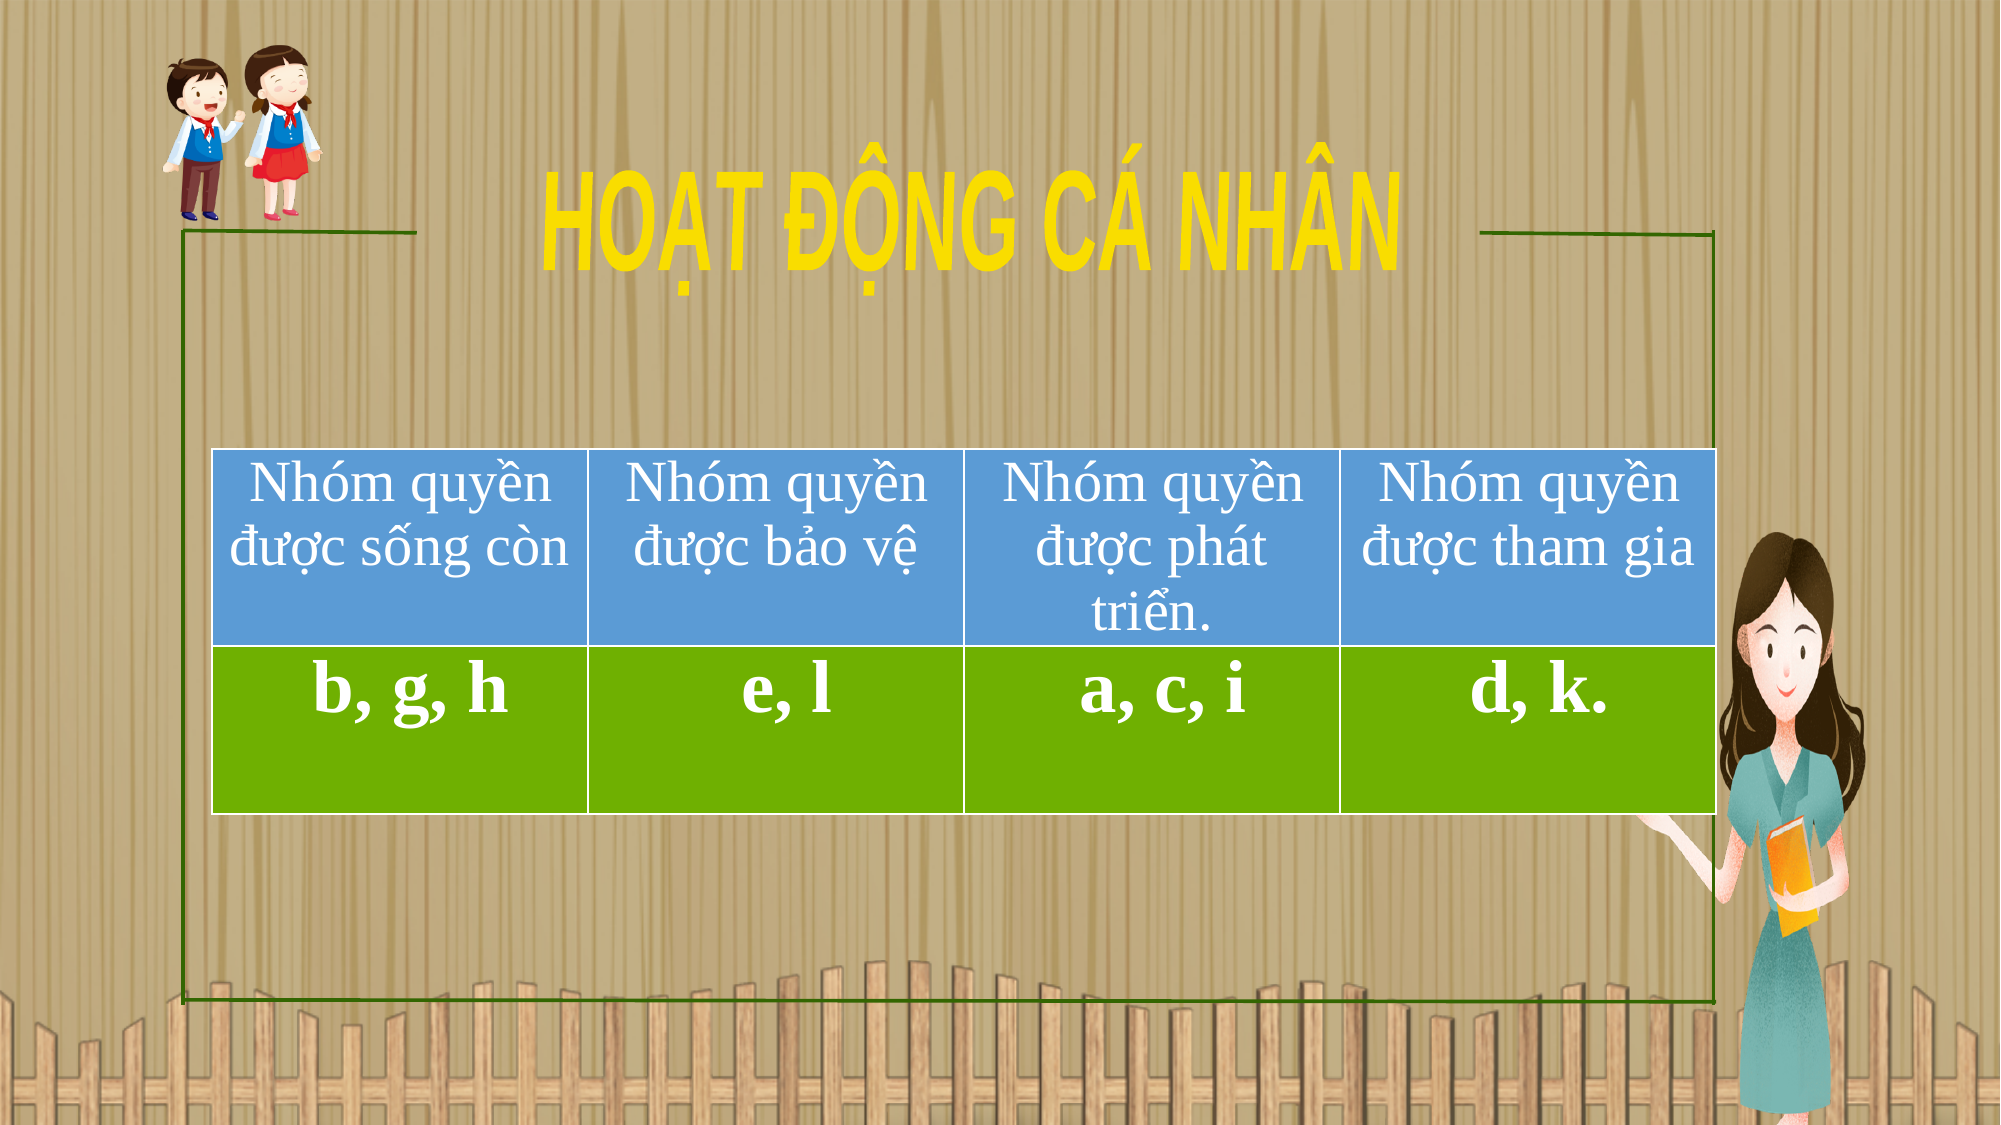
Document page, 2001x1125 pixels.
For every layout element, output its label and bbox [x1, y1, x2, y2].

text_box [182, 229, 1717, 1005]
picture [0, 0, 2000, 1125]
